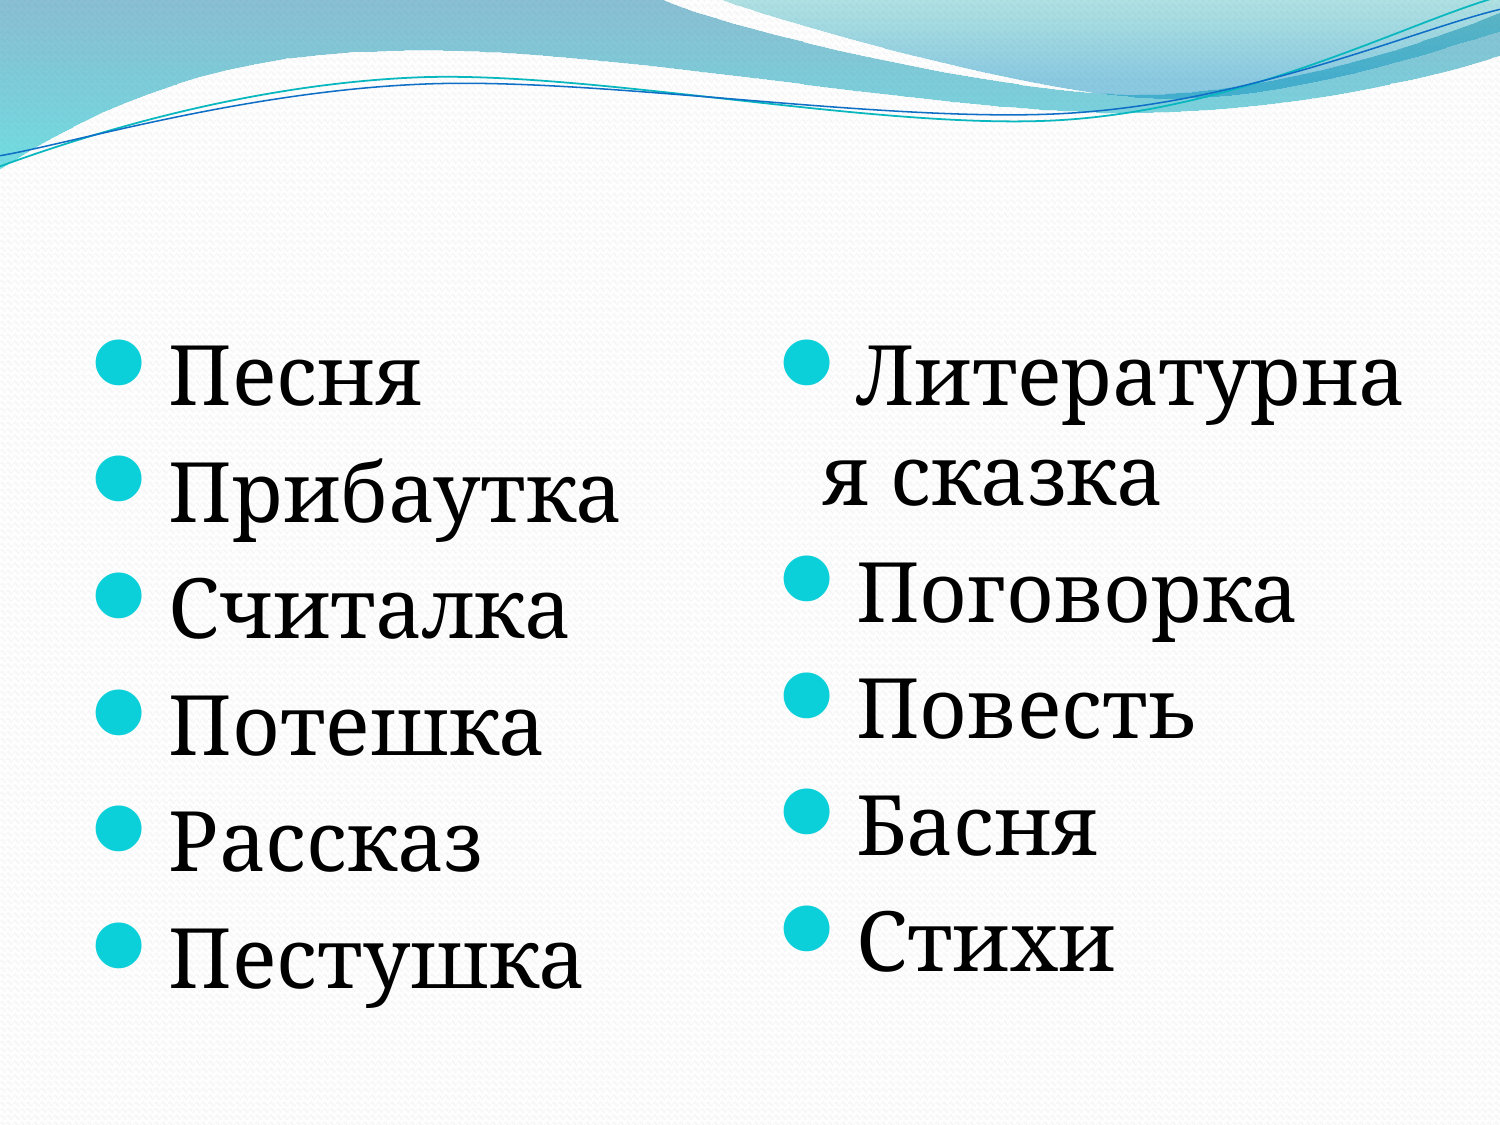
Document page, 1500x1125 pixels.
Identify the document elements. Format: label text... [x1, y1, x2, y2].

list Литературная сказка Поговорка Повесть Басня Стихи [762, 314, 1425, 1043]
list Песня Прибаутка Считалка Потешка Рассказ Пестушка [75, 314, 738, 1043]
